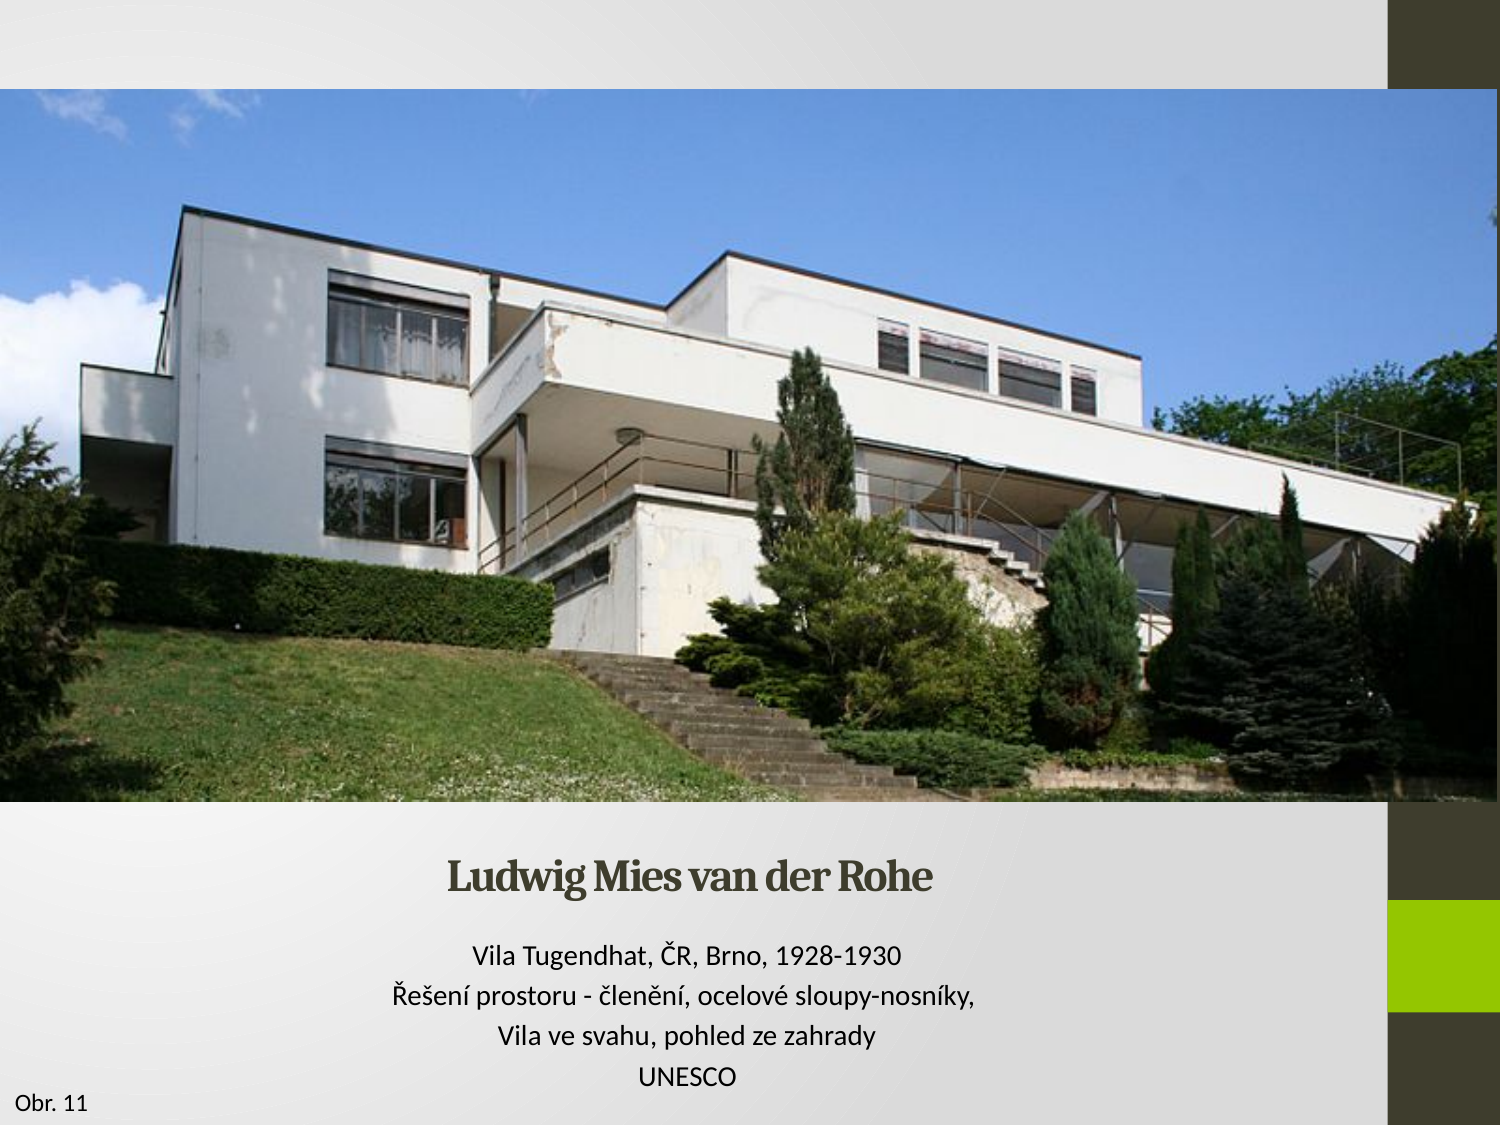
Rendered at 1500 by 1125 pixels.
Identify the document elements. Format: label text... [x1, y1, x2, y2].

text_box Obr. 11 [0, 1079, 136, 1125]
title Ludwig Mies van der Rohe [53, 810, 1329, 908]
list Vila Tugendhat, ČR, Brno, 1928-1930 Řešení prostoru - členění, ocelové sloupy-nosníky, Vila ve svahu, pohled ze zahrady UNESCO [50, 928, 1325, 1100]
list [0, 89, 1497, 803]
